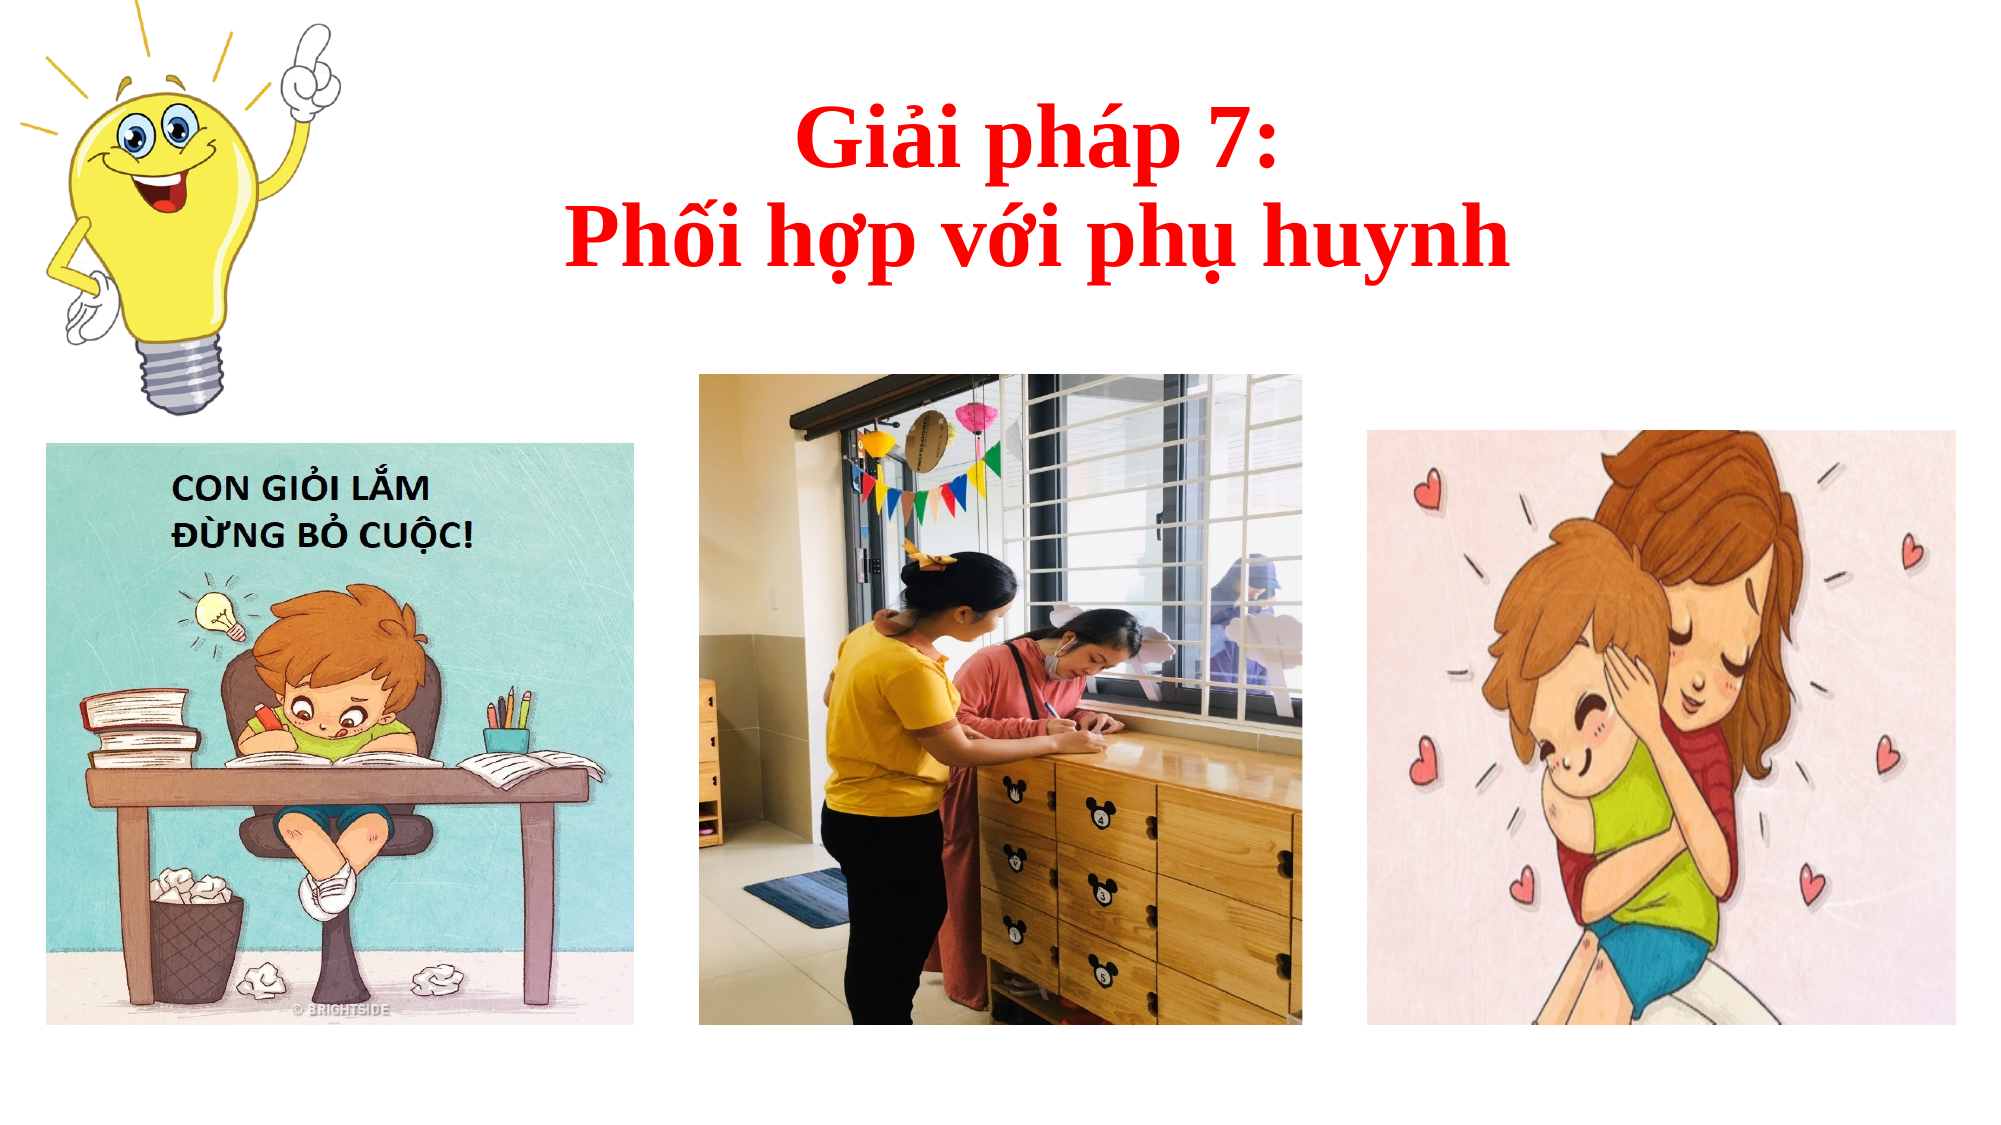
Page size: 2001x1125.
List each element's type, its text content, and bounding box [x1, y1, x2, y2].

text_box Giải pháp 7: Phối hợp với phụ huynh [341, 29, 1876, 346]
picture [19, 0, 634, 1025]
picture [699, 374, 1303, 1025]
picture [1367, 430, 1956, 1025]
